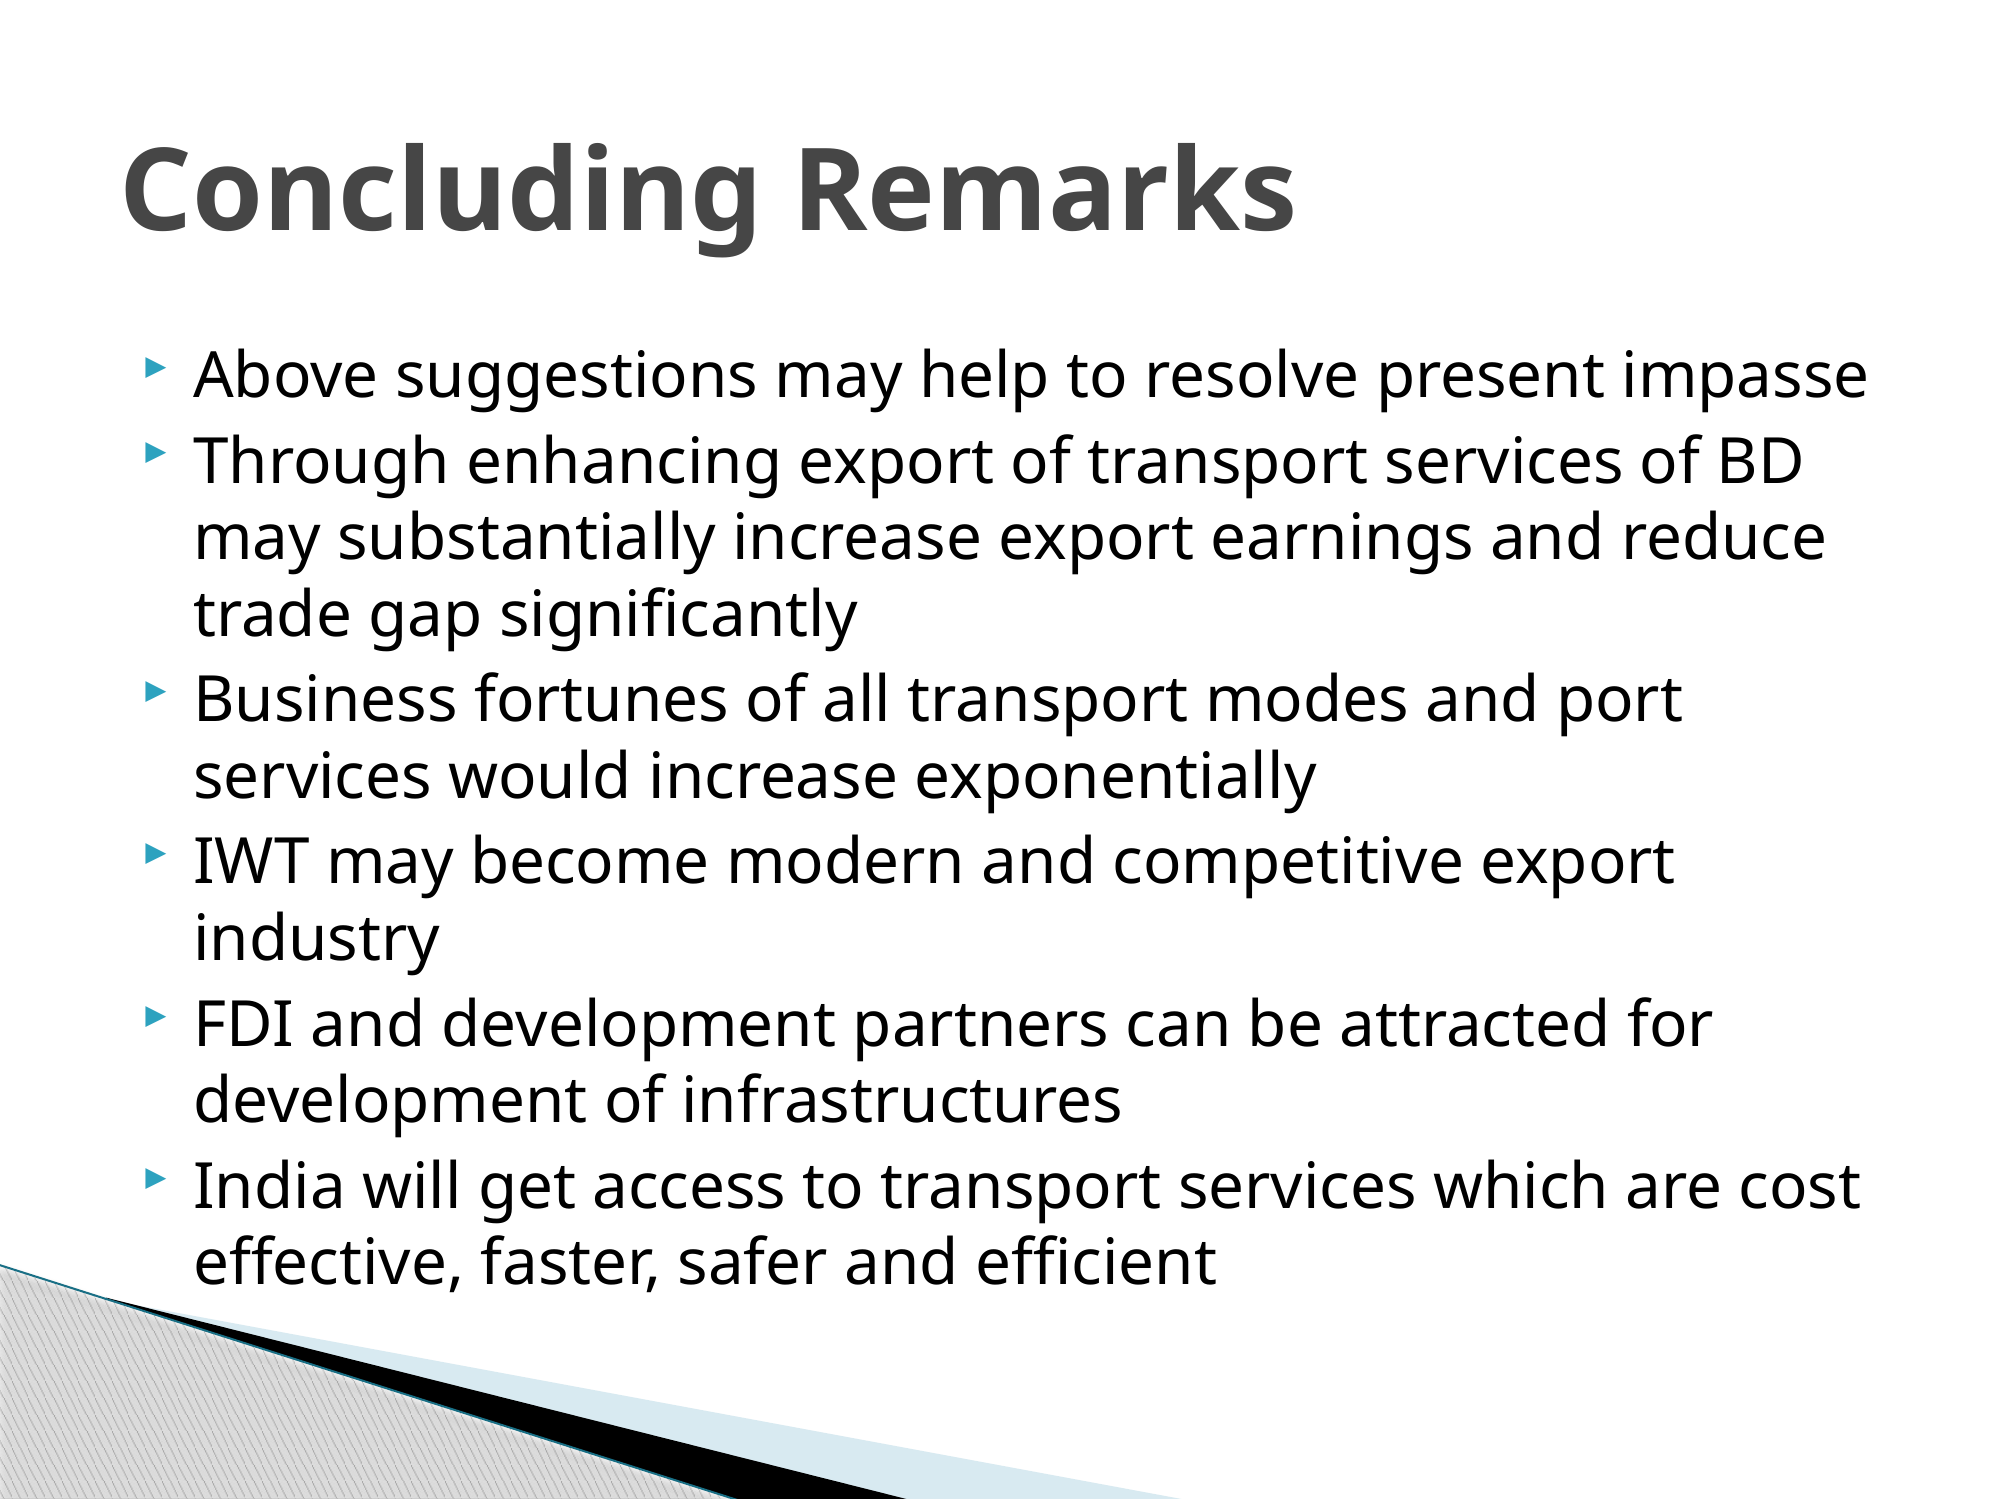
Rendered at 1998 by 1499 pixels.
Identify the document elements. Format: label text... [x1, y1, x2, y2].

list Above suggestions may help to resolve present impasse Through enhancing export of transport services of BD may substantially increase export earnings and reduce trade gap significantly Business fortunes of all transport modes and port services would increase exponentially IWT may become modern and competitive export industry FDI and development partners can be attracted for development of infrastructures India will get access to transport services which are cost effective, faster, safer and efficient [99, 323, 1899, 1313]
title Concluding Remarks [99, 60, 1898, 310]
